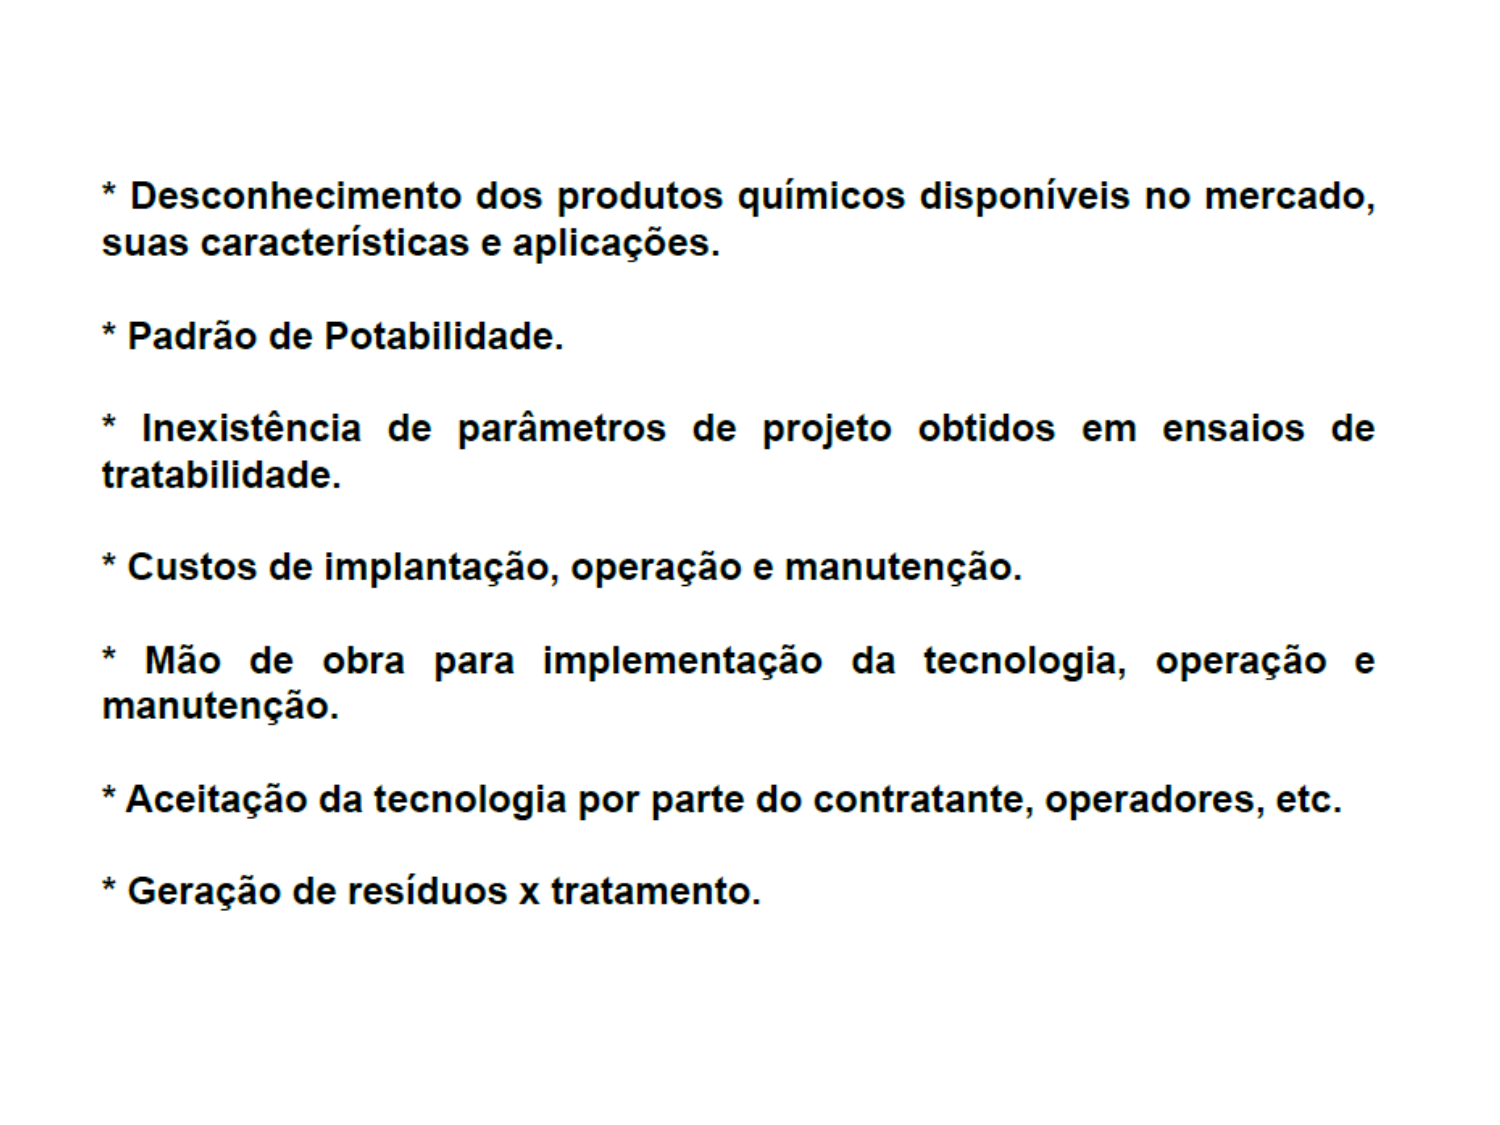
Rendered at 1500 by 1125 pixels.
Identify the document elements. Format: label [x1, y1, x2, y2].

picture [52, 125, 1396, 1032]
